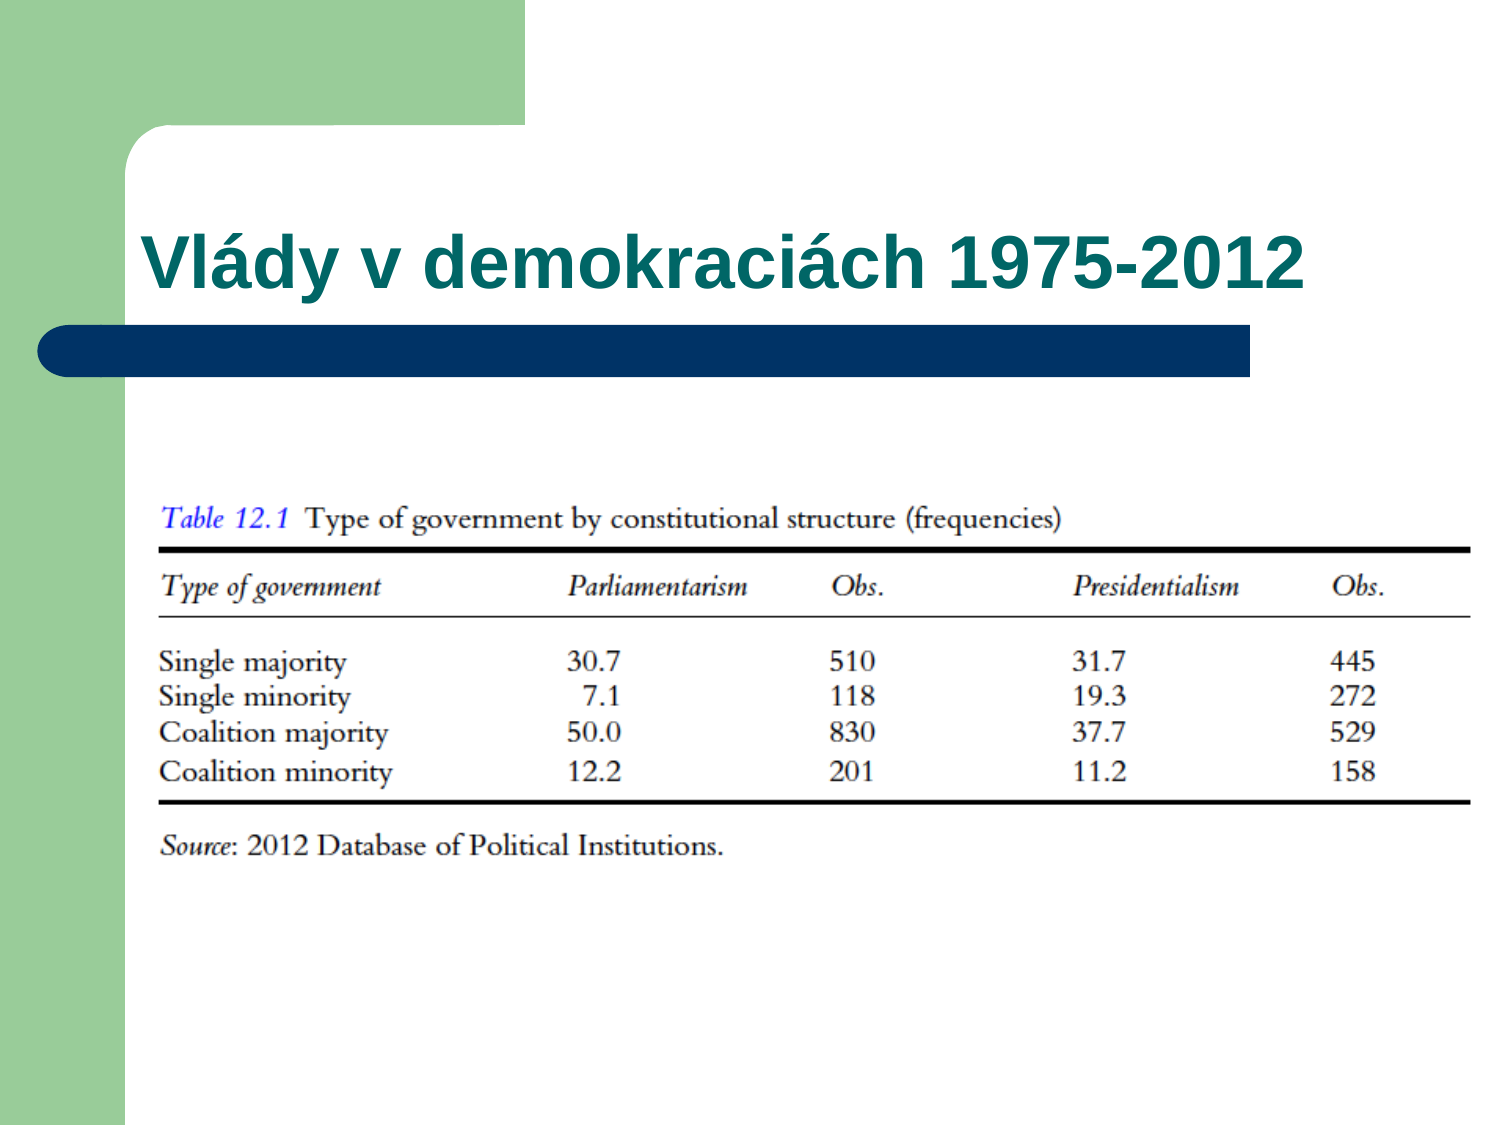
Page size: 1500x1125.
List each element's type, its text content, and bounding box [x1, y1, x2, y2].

title Vlády v demokraciách 1975-2012 [125, 125, 1425, 313]
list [137, 503, 1488, 860]
